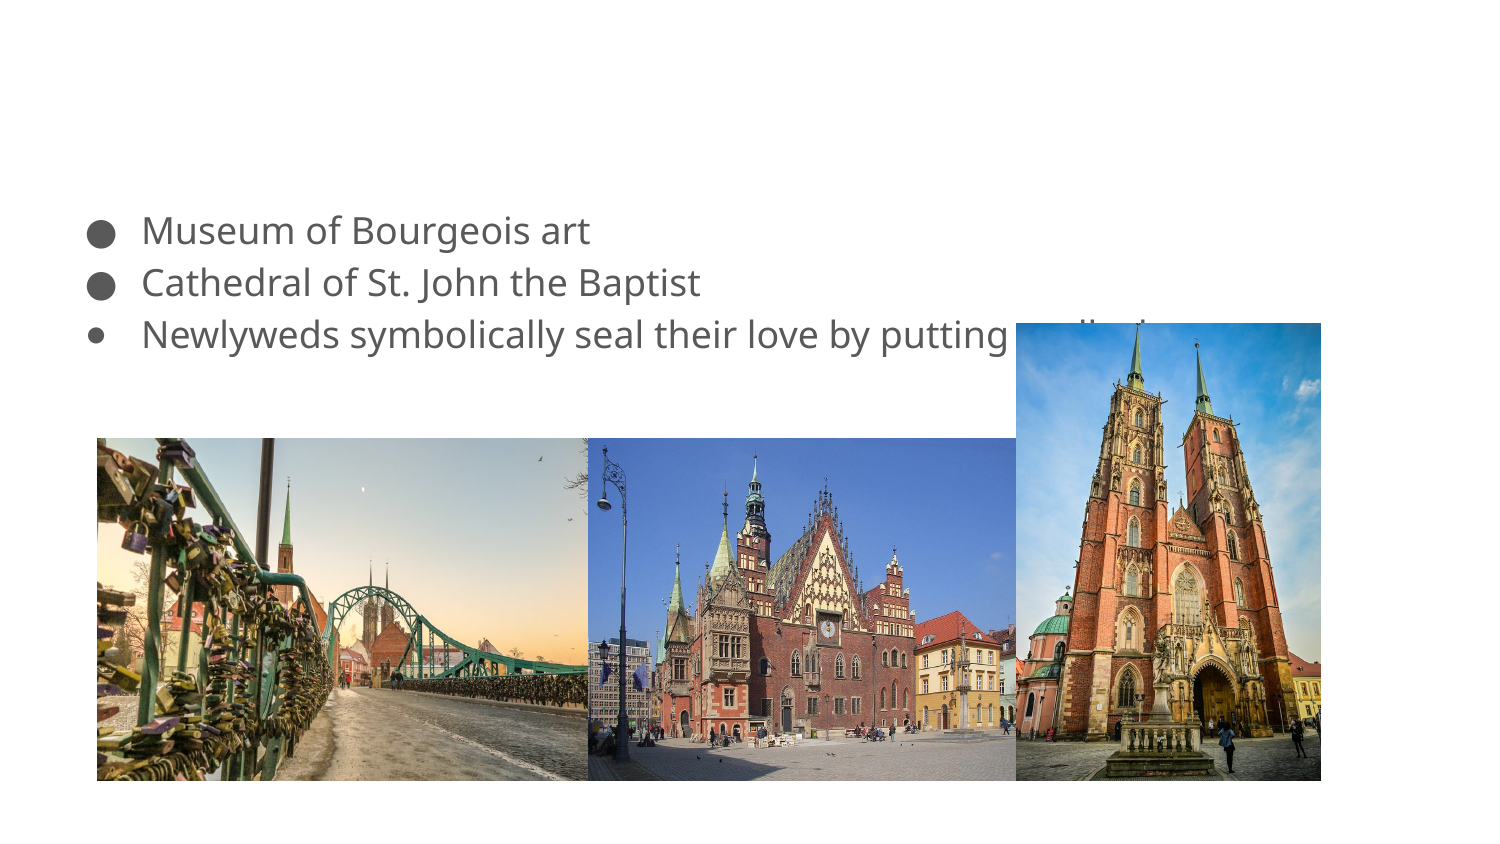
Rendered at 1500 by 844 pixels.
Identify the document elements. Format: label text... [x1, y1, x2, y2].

picture [97, 323, 1321, 781]
list Museum of Bourgeois art Cathedral of St. John the Baptist Newlyweds symbolically seal their love by putting padlocks [51, 185, 1449, 746]
